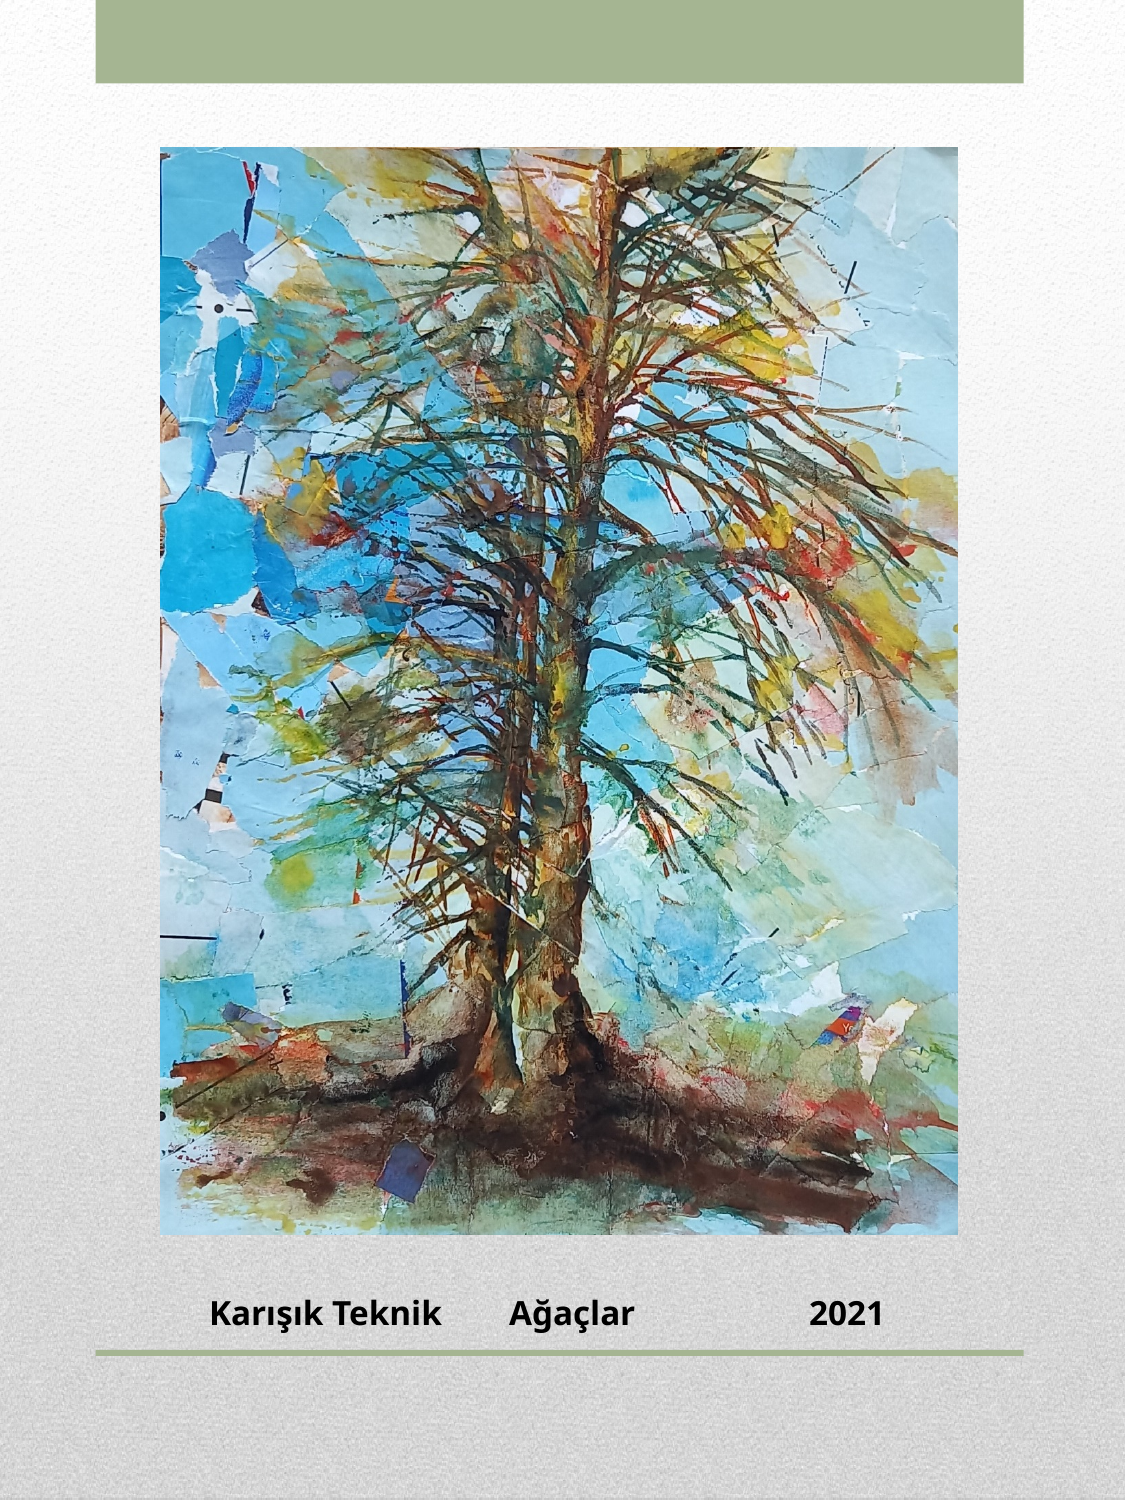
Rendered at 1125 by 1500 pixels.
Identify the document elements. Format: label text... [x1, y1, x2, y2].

text_box Karışık Teknik Ağaçlar 2021 [92, 1284, 1002, 1340]
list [160, 146, 958, 1235]
